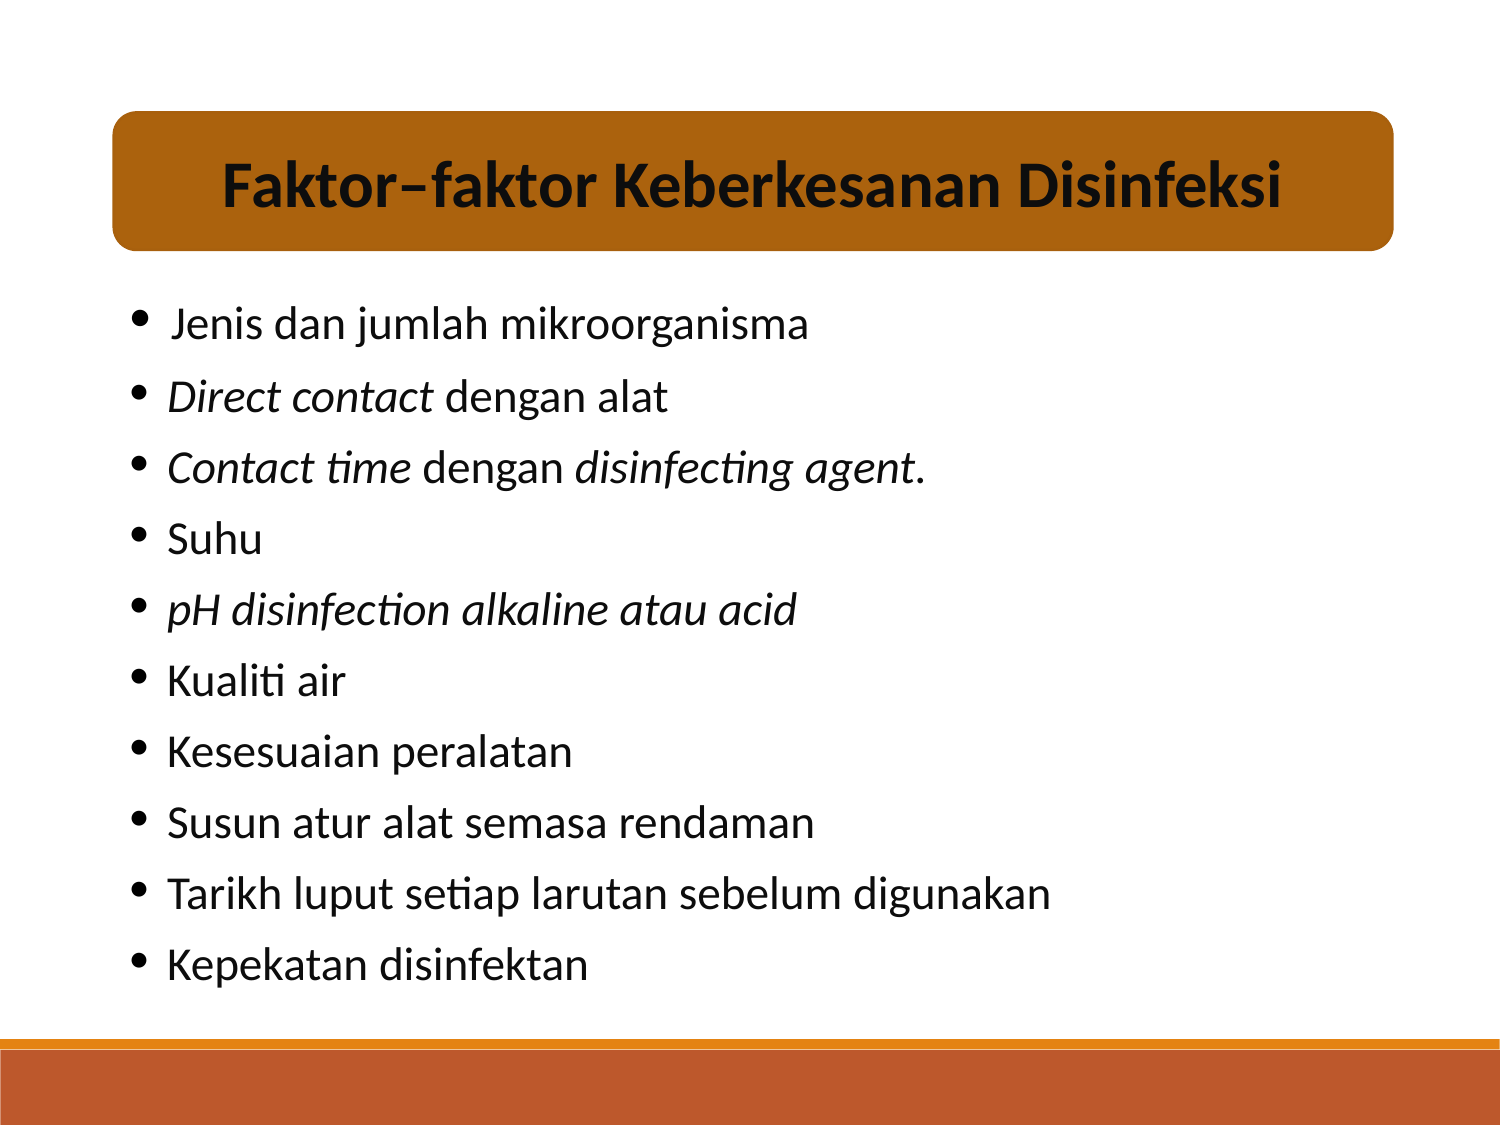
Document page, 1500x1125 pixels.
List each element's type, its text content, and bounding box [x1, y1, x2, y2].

text_box Jenis dan jumlah mikroorganisma Direct contact dengan alat Contact time dengan disinfecting agent. Suhu pH disinfection alkaline atau acid Kualiti air Kesesuaian peralatan Susun atur alat semasa rendaman Tarikh luput setiap larutan sebelum digunakan Kepekatan disinfektan [113, 287, 1352, 1000]
text_box Faktor–faktor Keberkesanan Disinfeksi [112, 111, 1394, 252]
